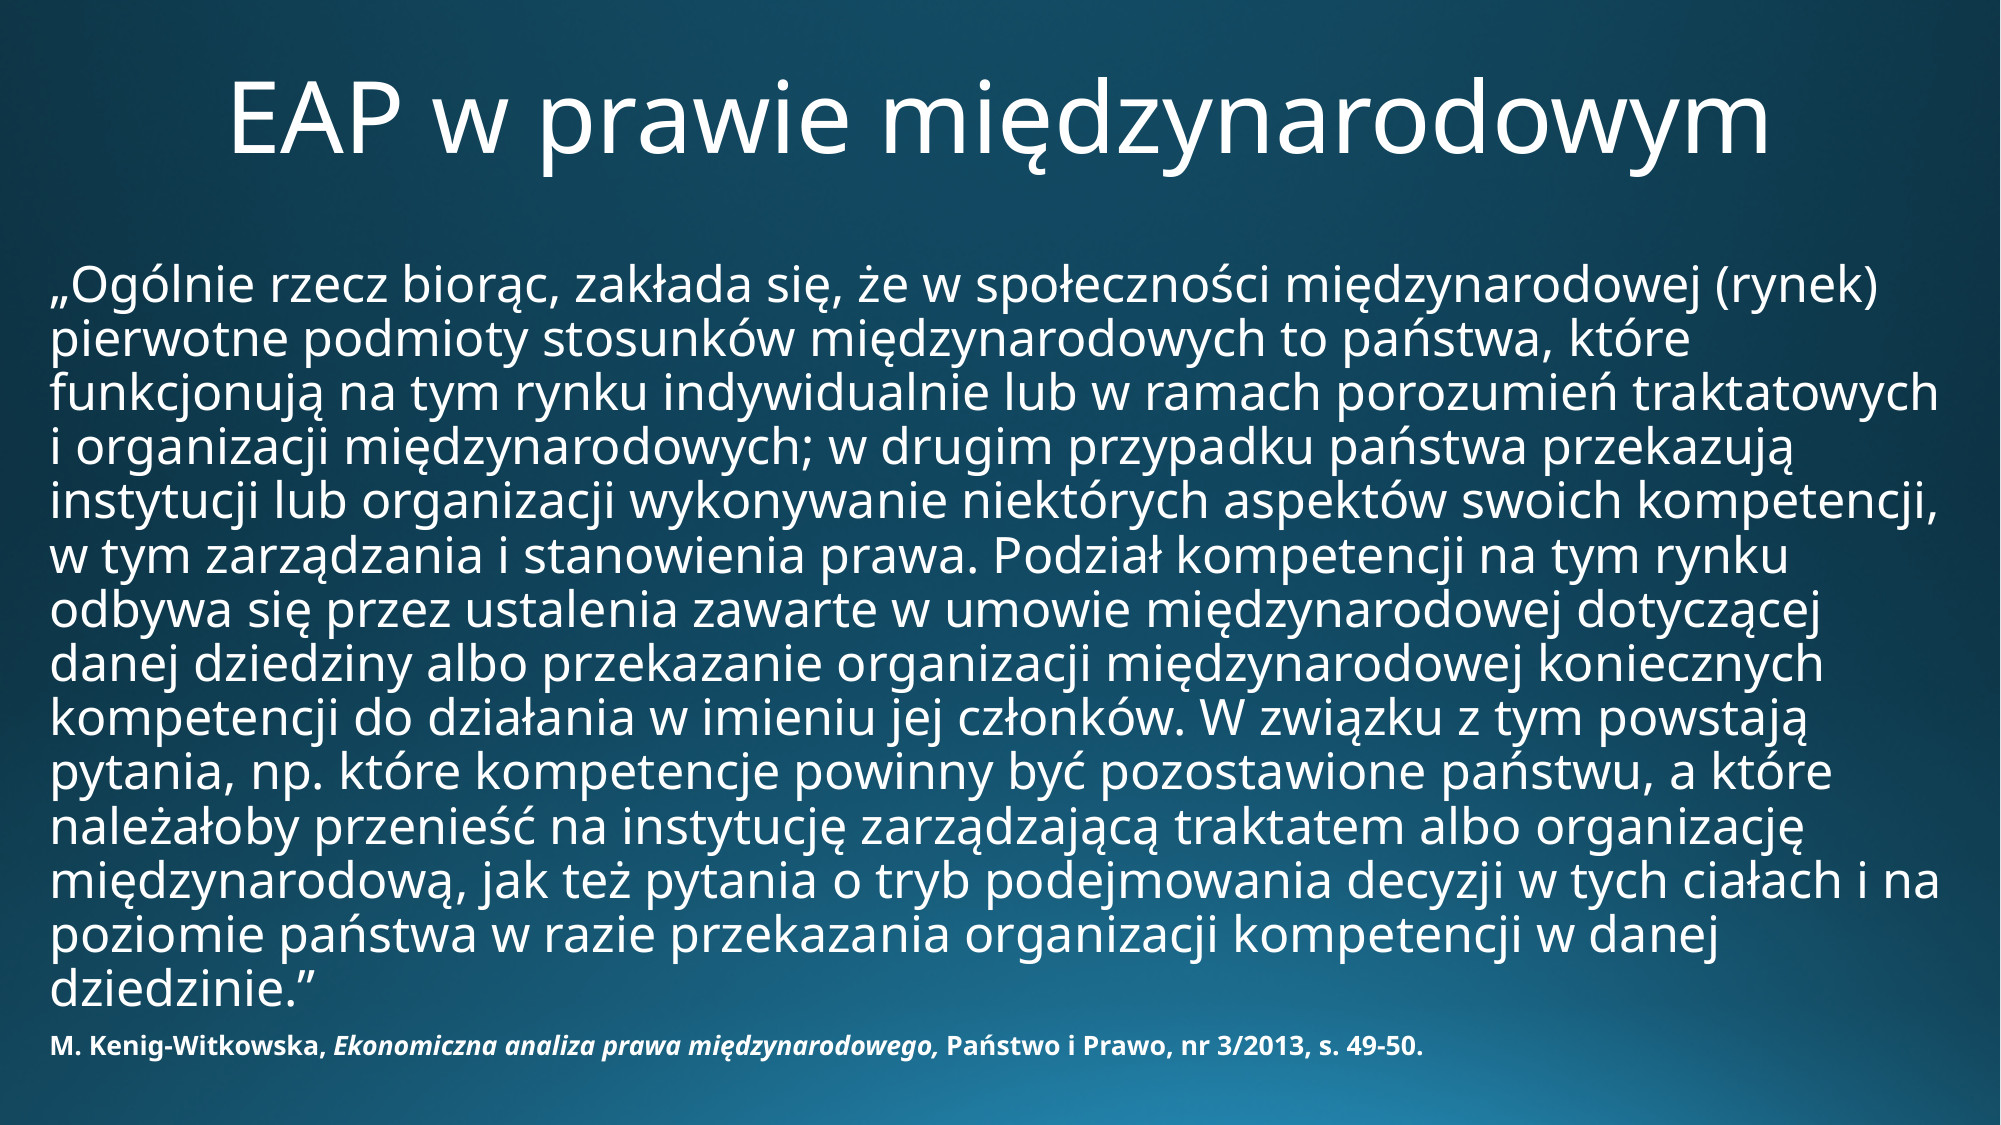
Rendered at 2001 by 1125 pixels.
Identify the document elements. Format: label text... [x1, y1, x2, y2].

list „Ogólnie rzecz biorąc, zakłada się, że w społeczności międzynarodowej (rynek) pierwotne podmioty stosunków międzynarodowych to państwa, które funkcjonują na tym rynku indywidualnie lub w ramach porozumień traktatowych i organizacji międzynarodowych; w drugim przypadku państwa przekazują instytucji lub organizacji wykonywanie niektórych aspektów swoich kompetencji, w tym zarządzania i stanowienia prawa. Podział kompetencji na tym rynku odbywa się przez ustalenia zawarte w umowie międzynarodowej dotyczącej danej dziedziny albo przekazanie organizacji międzynarodowej koniecznych kompetencji do działania w imieniu jej członków. W związku z tym powstają pytania, np. które kompetencje powinny być pozostawione państwu, a które należałoby przenieść na instytucję zarządzającą traktatem albo organizację międzynarodową, jak też pytania o tryb podejmowania decyzji w tych ciałach i na poziomie państwa w razie przekazania organizacji kompetencji w danej dziedzinie.” M. Kenig-Witkowska, Ekonomiczna analiza prawa międzynarodowego, Państwo i Prawo, nr 3/2013, s. 49-50. [34, 251, 1966, 1090]
picture [0, 0, 2001, 1125]
title EAP w prawie międzynarodowym [137, 47, 1863, 195]
